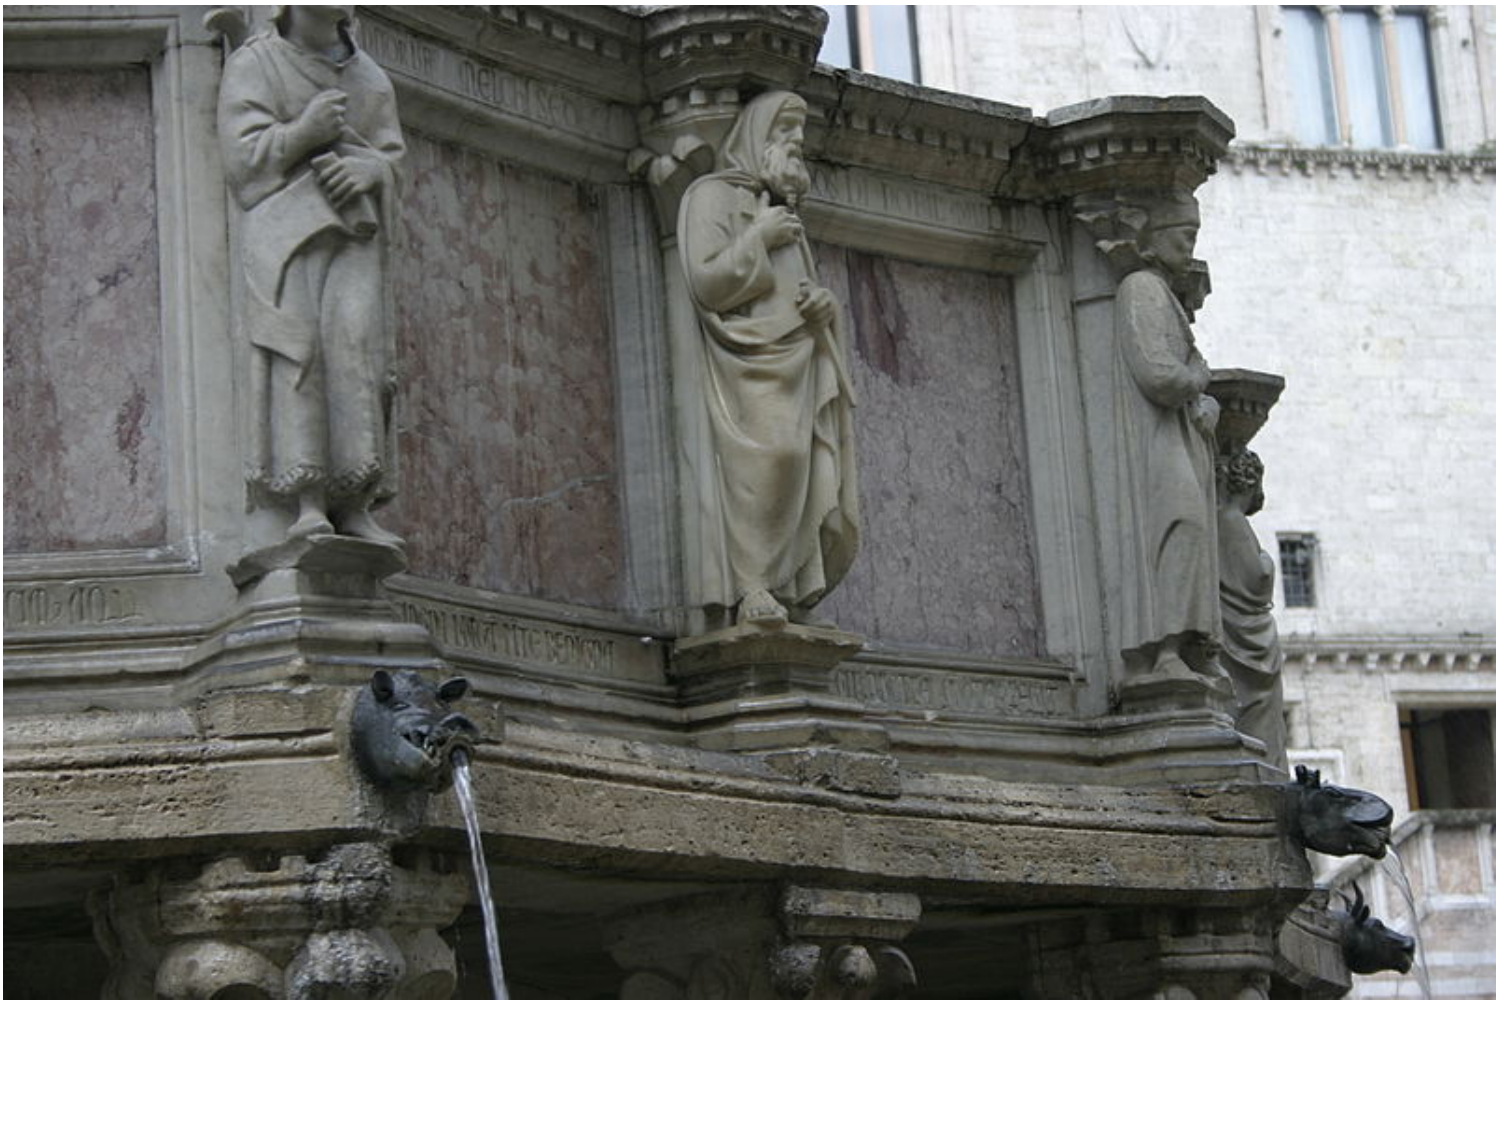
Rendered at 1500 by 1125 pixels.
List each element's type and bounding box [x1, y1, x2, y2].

list [2, 4, 1496, 1000]
